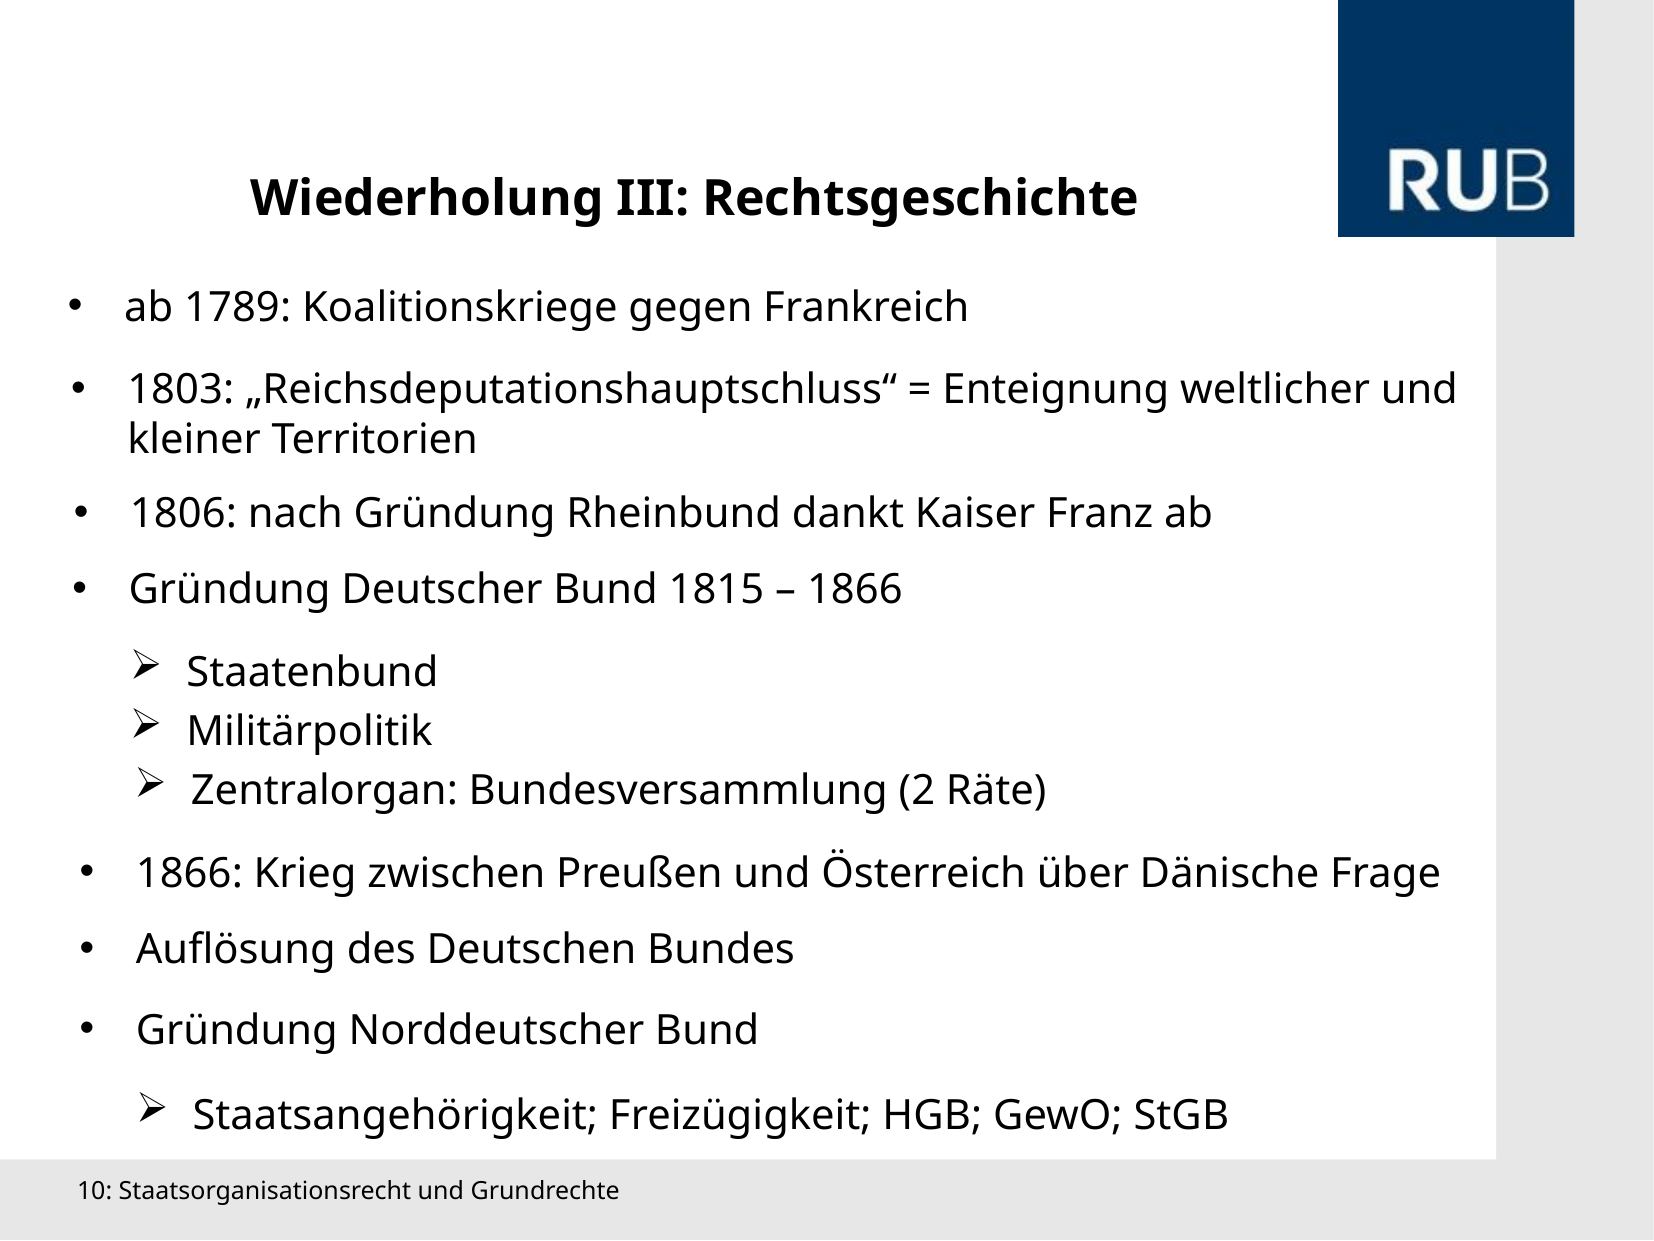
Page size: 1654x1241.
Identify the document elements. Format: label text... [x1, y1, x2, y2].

text_box Militärpolitik [115, 696, 840, 762]
text_box ab 1789: Koalitionskriege gegen Frankreich [53, 271, 1557, 337]
text_box Gründung Deutscher Bund 1815 – 1866 [57, 554, 1654, 620]
text_box 1806: nach Gründung Rheinbund dankt Kaiser Franz ab [58, 478, 1571, 544]
text_box Staatsangehörigkeit; Freizügigkeit; HGB; GewO; StGB [121, 1080, 1312, 1145]
text_box Zentralorgan: Bundesversammlung (2 Räte) [119, 755, 1565, 821]
text_box 1866: Krieg zwischen Preußen und Österreich über Dänische Frage [64, 838, 1630, 903]
text_box Auflösung des Deutschen Bundes [64, 914, 1654, 980]
text_box 1803: „Reichsdeputationshauptschluss“ = Enteignung weltlicher und kleiner Territorien [56, 354, 1483, 470]
text_box Staatenbund [115, 637, 840, 696]
picture [1338, 0, 1575, 237]
text_box Gründung Norddeutscher Bund [64, 995, 1565, 1060]
text_box 10: Staatsorganisationsrecht und Grundrechte [62, 1167, 691, 1212]
text_box Wiederholung III: Rechtsgeschichte [61, 158, 1329, 233]
